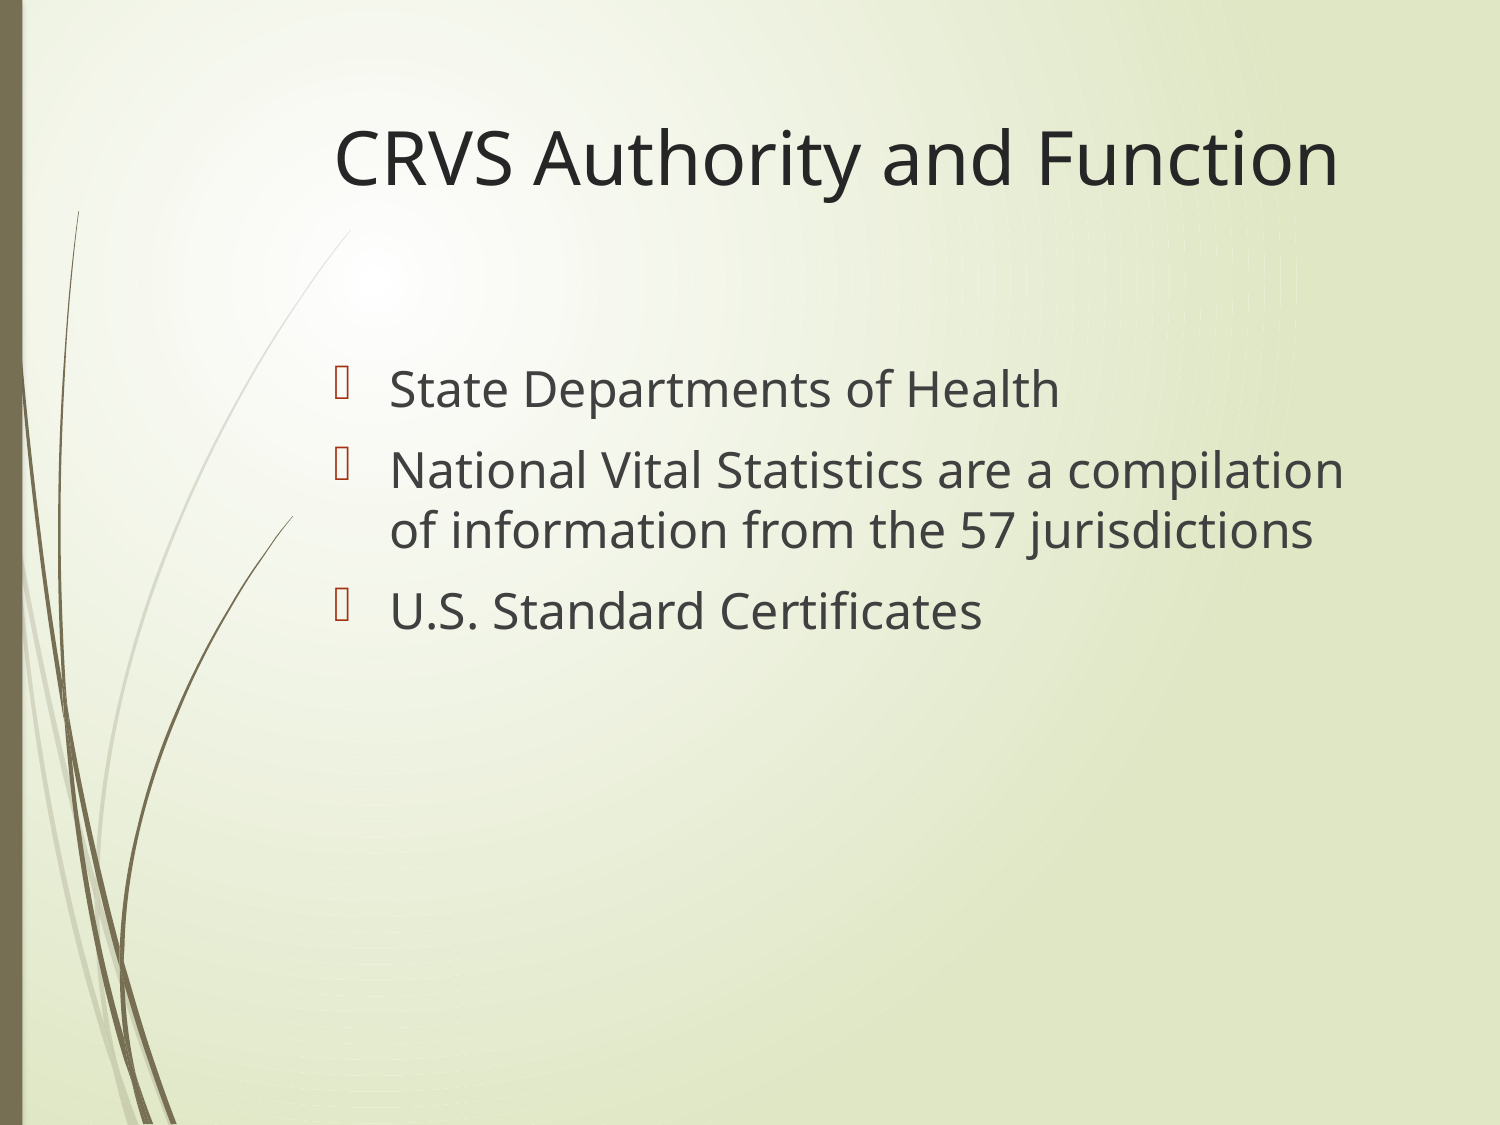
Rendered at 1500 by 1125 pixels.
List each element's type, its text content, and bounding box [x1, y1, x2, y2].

title CRVS Authority and Function [319, 102, 1416, 313]
list State Departments of Health National Vital Statistics are a compilation of information from the 57 jurisdictions U.S. Standard Certificates [318, 350, 1416, 970]
